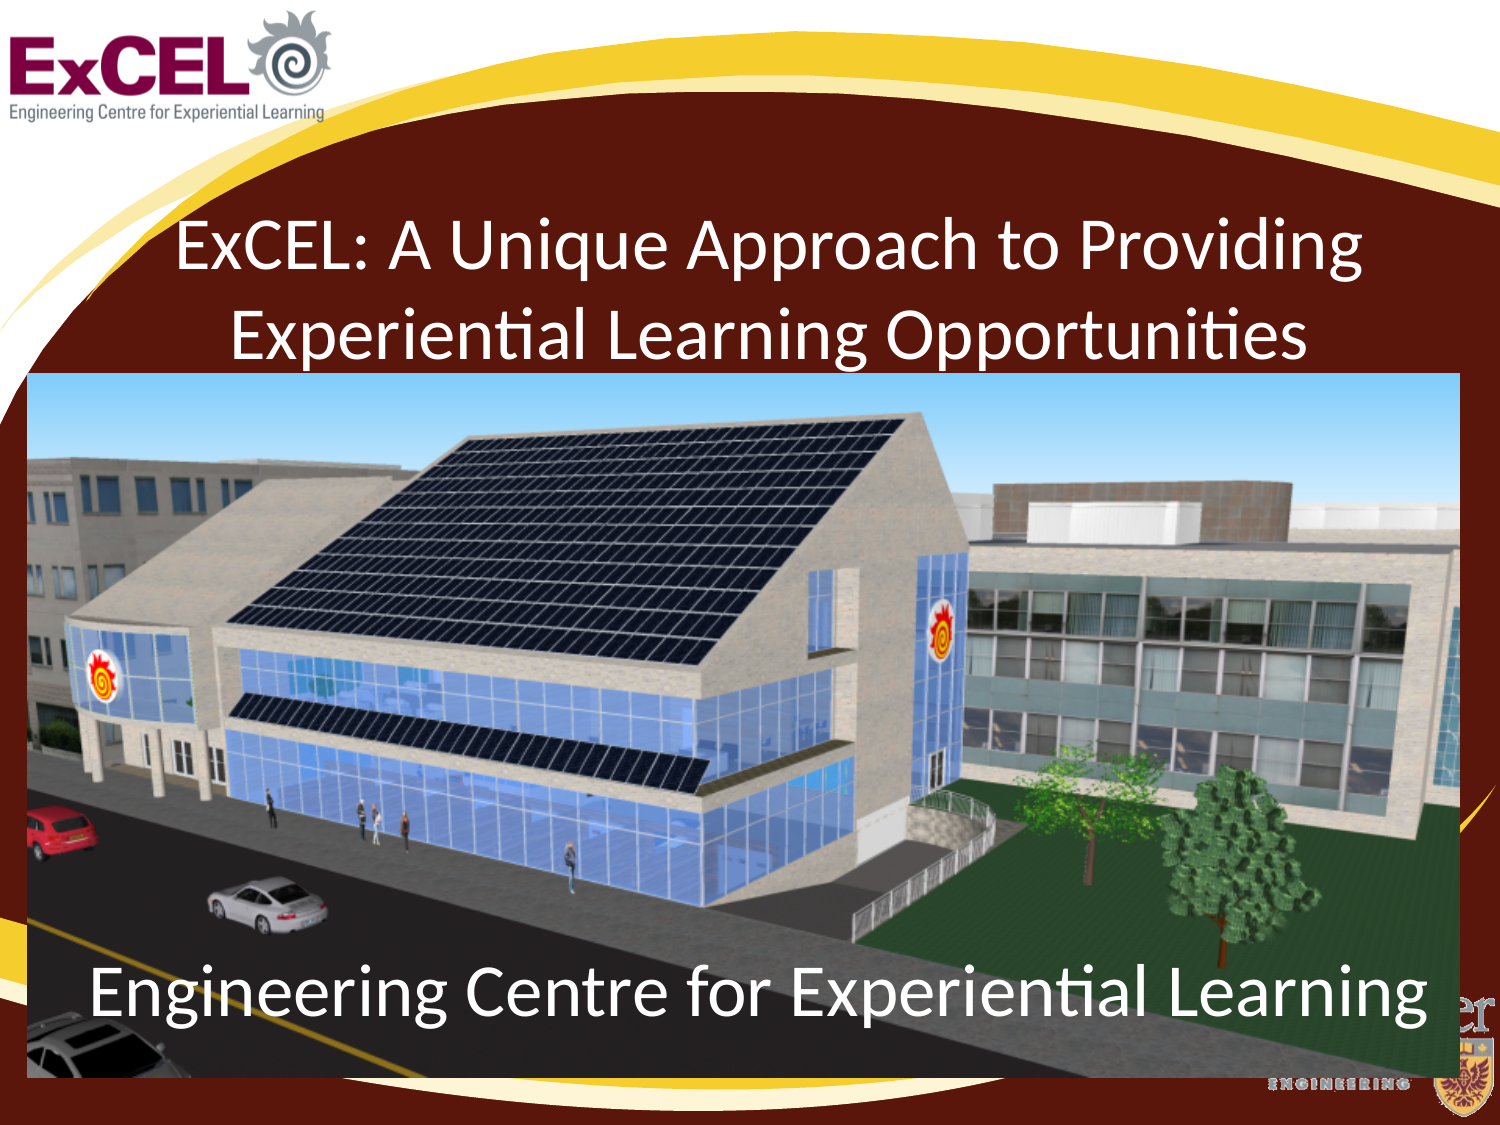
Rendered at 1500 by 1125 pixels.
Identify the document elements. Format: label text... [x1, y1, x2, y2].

picture [27, 372, 1495, 1118]
text_box Engineering Centre for Experiential Learning [59, 1093, 1460, 1101]
title ExCEL: A Unique Approach to Providing Experiential Learning Opportunities [131, 170, 1407, 369]
picture [0, 0, 372, 134]
